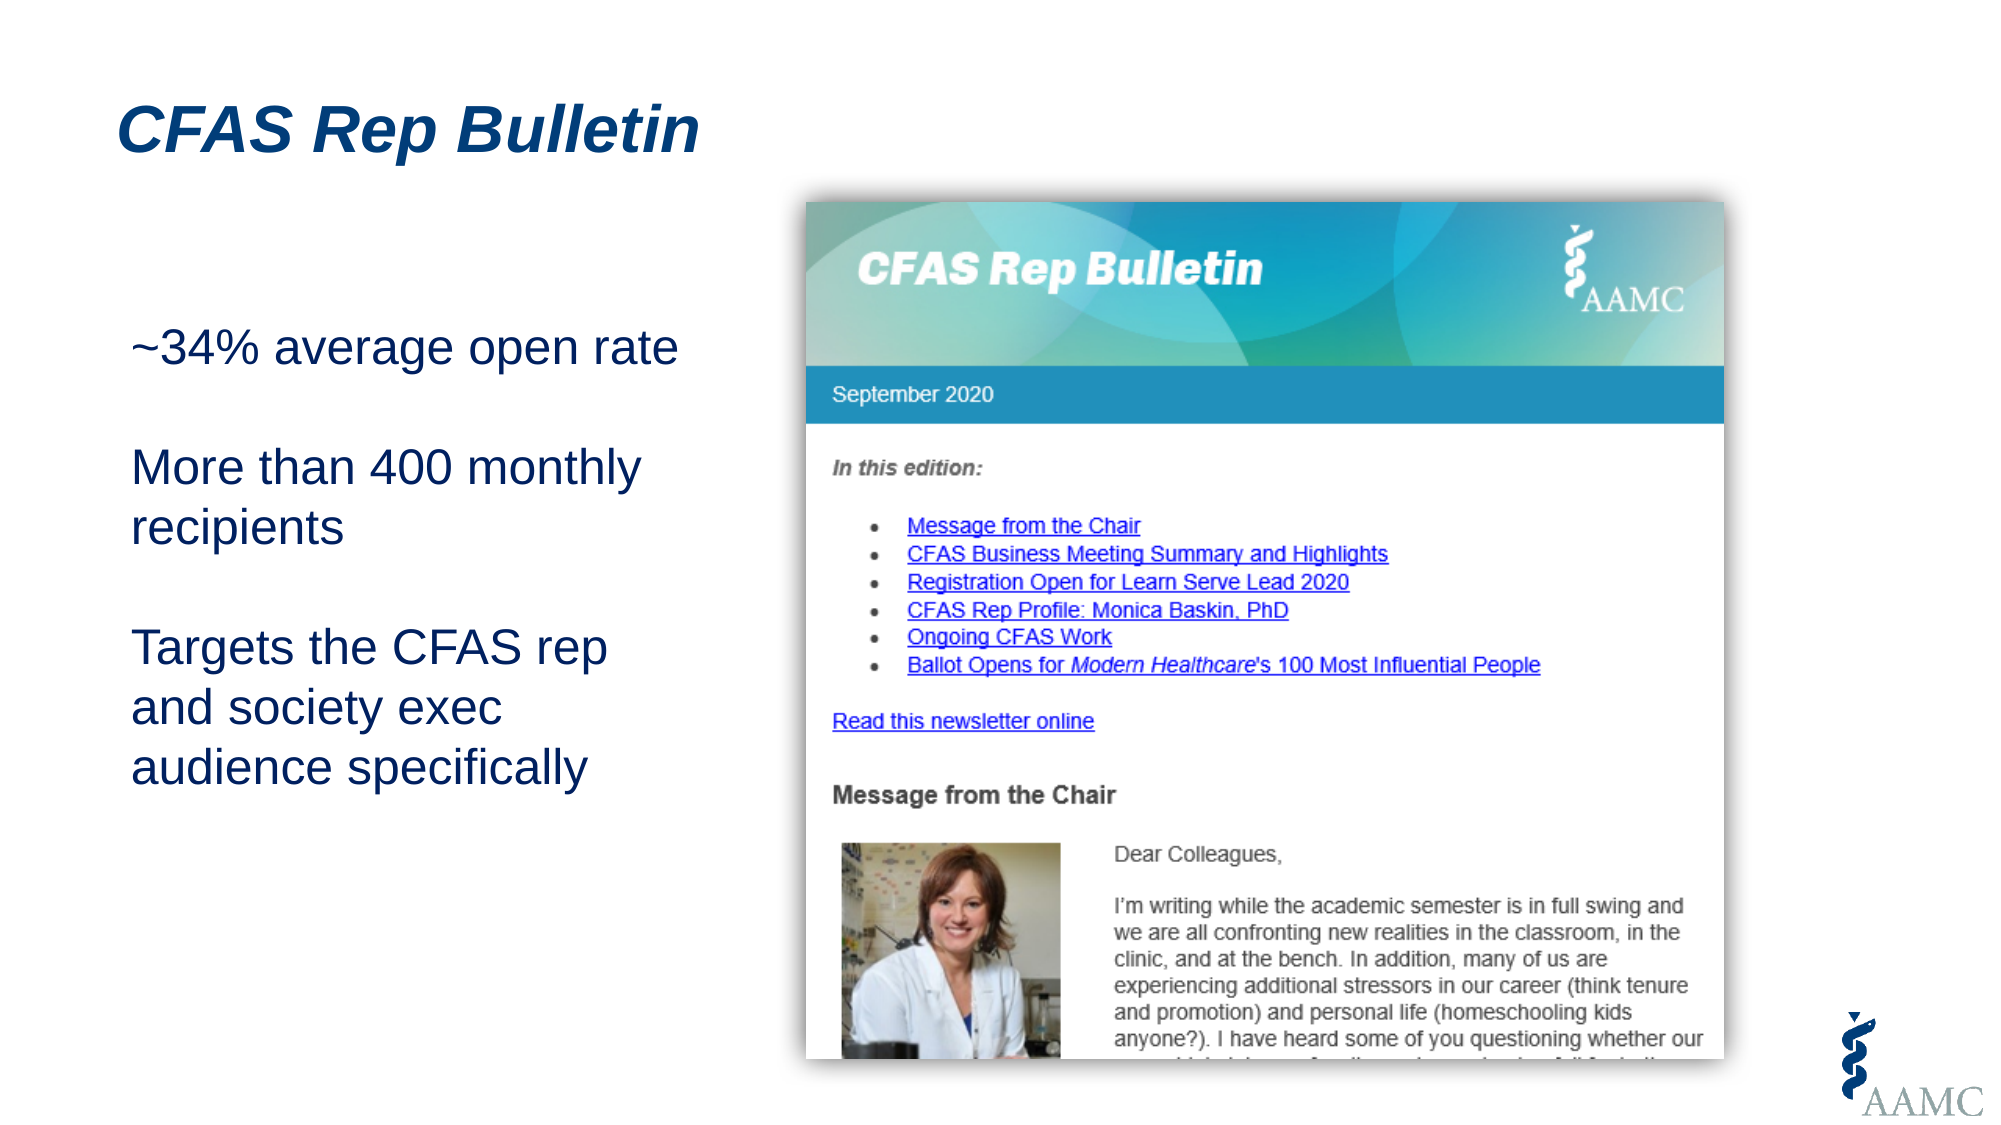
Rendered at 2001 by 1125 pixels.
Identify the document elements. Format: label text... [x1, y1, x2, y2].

picture [1842, 1012, 1983, 1116]
text_box ~34% average open rate More than 400 monthly recipients Targets the CFAS rep and society exec audience specifically [116, 307, 712, 802]
picture [806, 202, 1725, 1060]
title CFAS Rep Bulletin [115, 53, 1848, 167]
